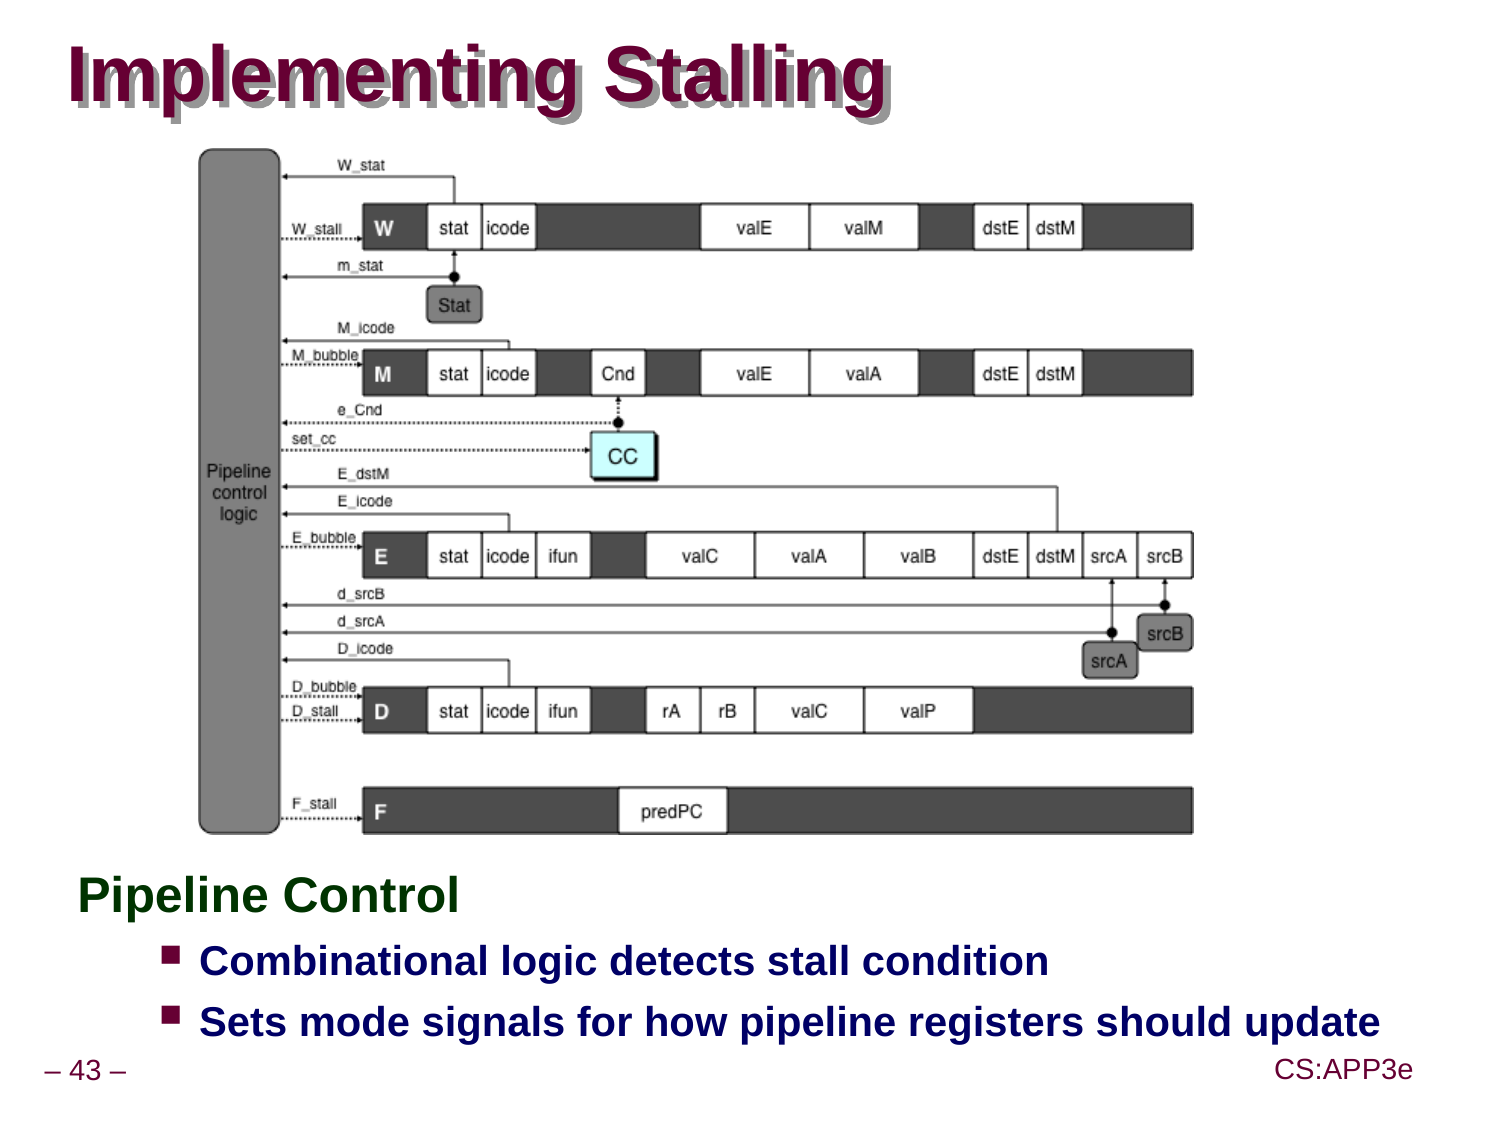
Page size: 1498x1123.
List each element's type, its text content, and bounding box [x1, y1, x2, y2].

title Implementing Stalling [66, 12, 1495, 141]
picture [198, 148, 1194, 835]
list Pipeline Control Combinational logic detects stall condition Sets mode signals for how pipeline registers should update [62, 859, 1424, 1073]
